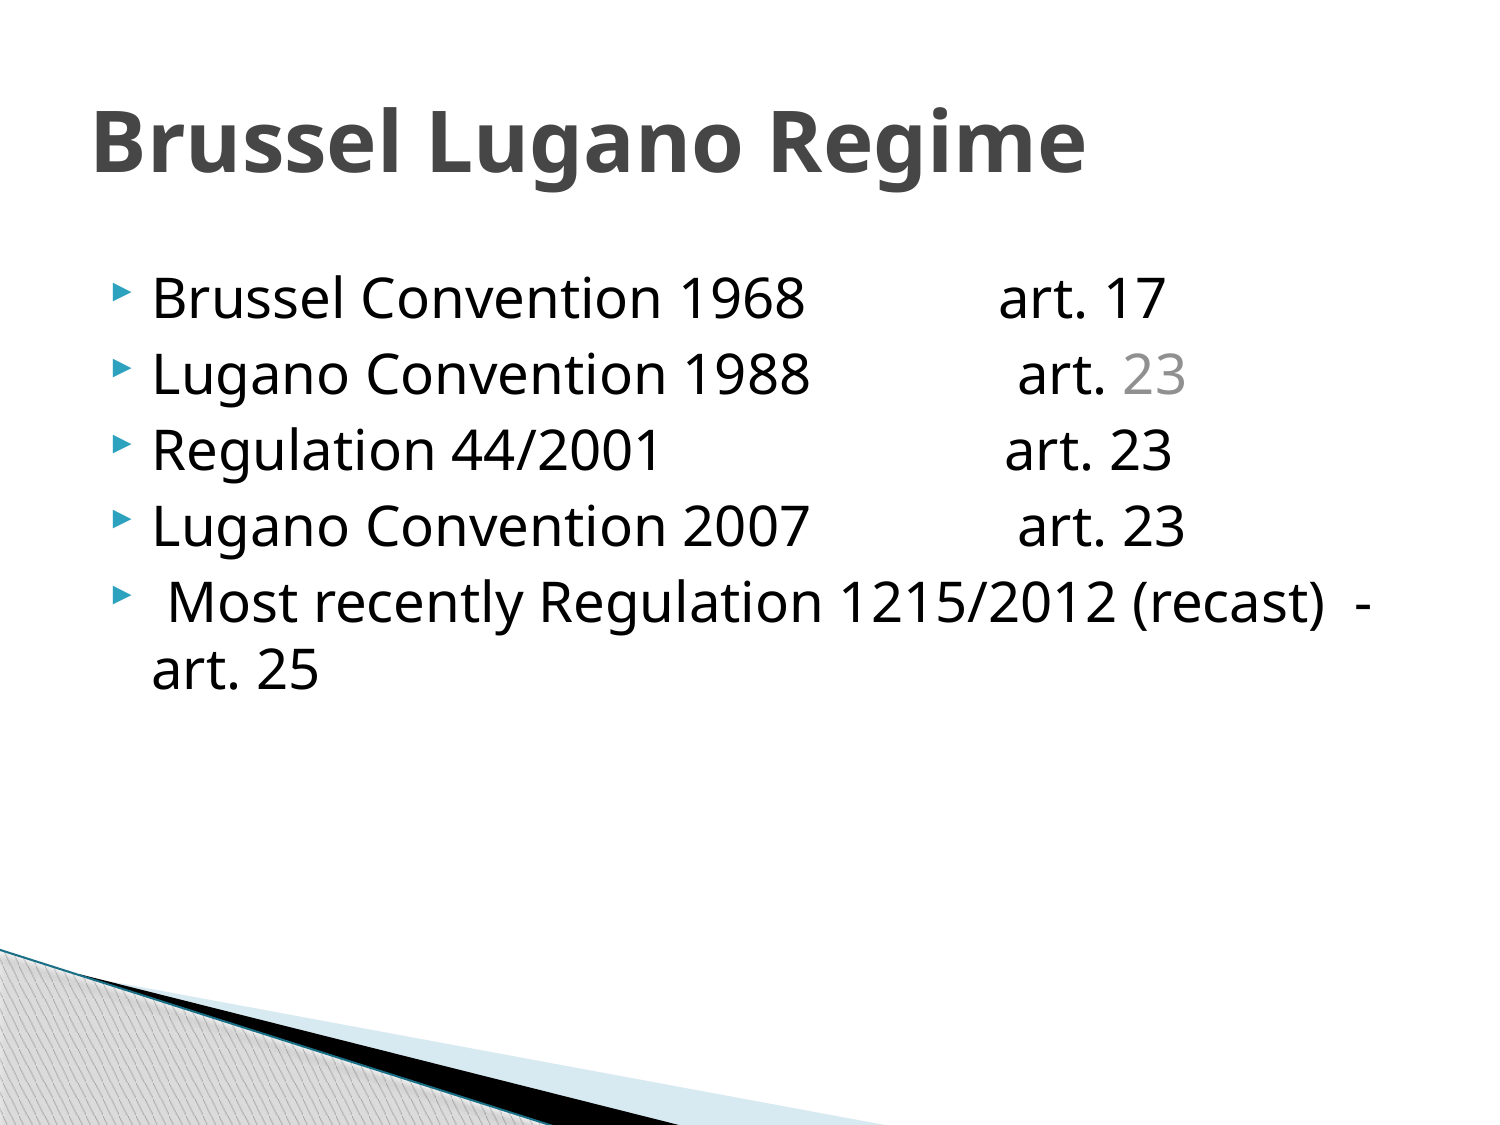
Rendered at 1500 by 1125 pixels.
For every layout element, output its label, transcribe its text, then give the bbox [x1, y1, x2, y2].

title Brussel Lugano Regime [75, 45, 1425, 233]
list Brussel Convention 1968 art. 17 Lugano Convention 1988 art. 23 Regulation 44/2001 art. 23 Lugano Convention 2007 art. 23 Most recently Regulation 1215/2012 (recast) - art. 25 [76, 255, 1427, 998]
